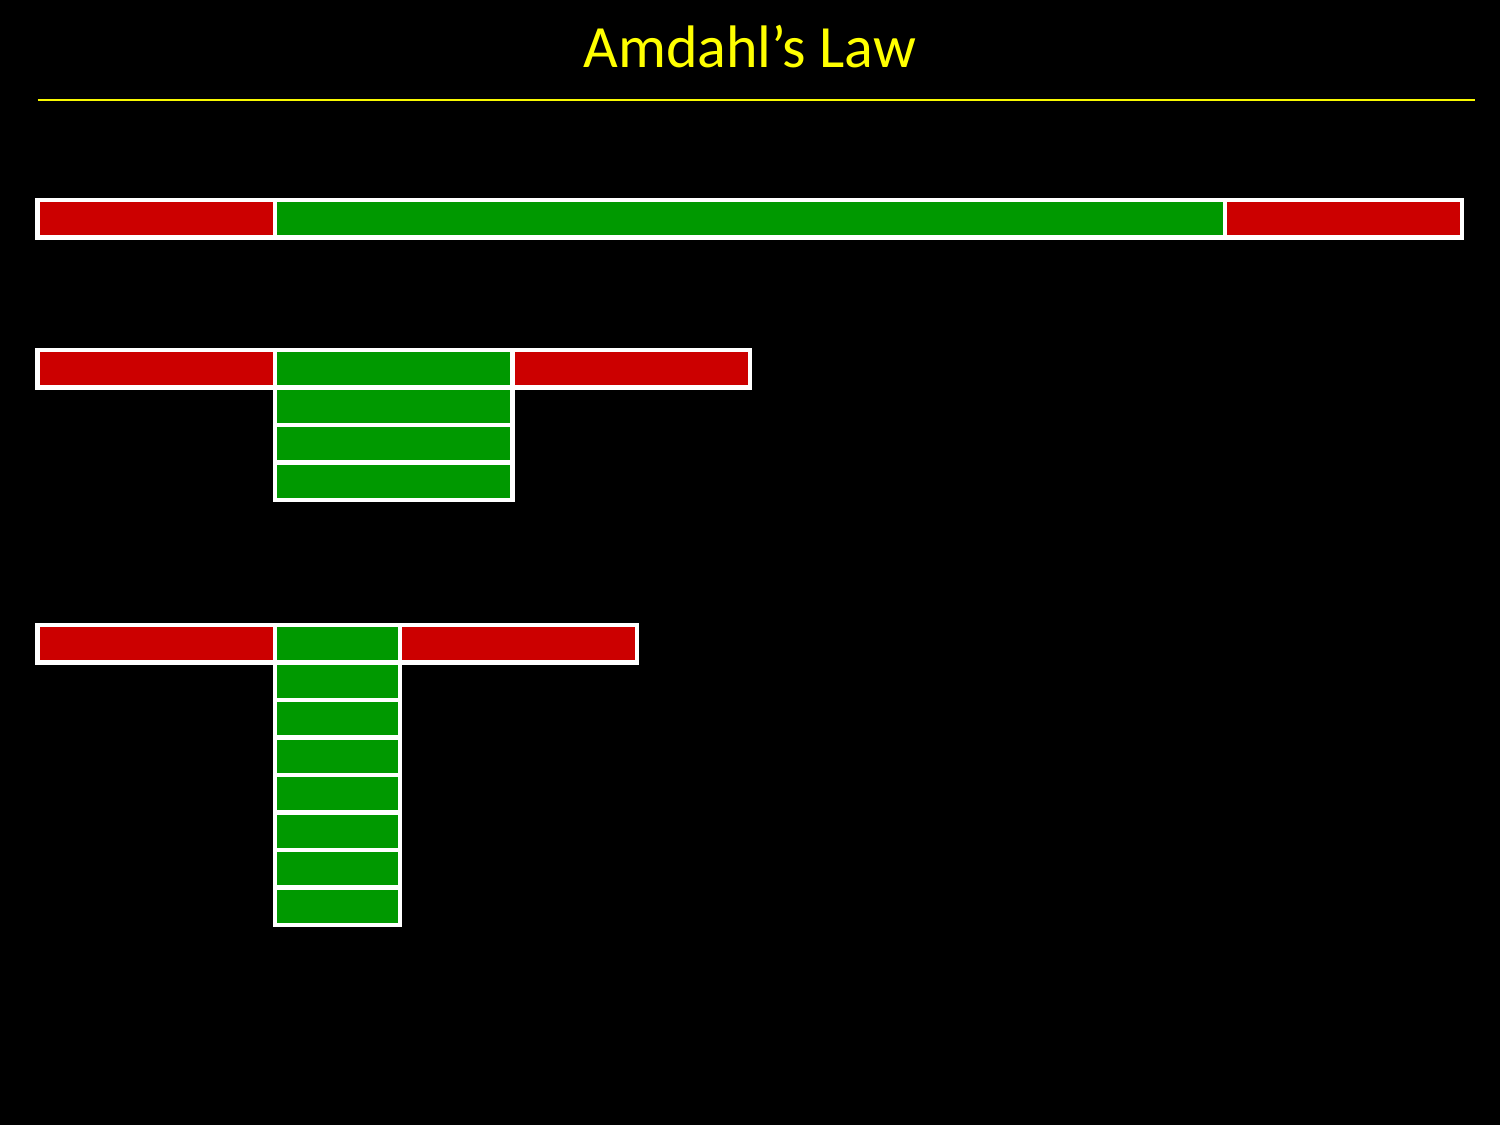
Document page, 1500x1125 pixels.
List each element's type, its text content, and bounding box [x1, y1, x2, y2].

text_box [275, 699, 400, 737]
text_box [274, 463, 513, 500]
text_box [399, 624, 638, 663]
text_box [1224, 200, 1463, 238]
text_box [274, 350, 512, 388]
text_box [275, 624, 399, 662]
text_box [275, 850, 400, 887]
text_box [275, 774, 400, 813]
text_box [274, 425, 513, 463]
text_box [37, 200, 275, 238]
text_box [37, 350, 274, 388]
text_box [275, 813, 400, 850]
text_box [275, 887, 400, 925]
title Amdahl’s Law [37, 0, 1463, 88]
text_box [275, 200, 1224, 238]
text_box [37, 624, 275, 663]
text_box [512, 350, 750, 388]
text_box [274, 388, 513, 425]
text_box [275, 662, 400, 699]
text_box [275, 737, 400, 774]
